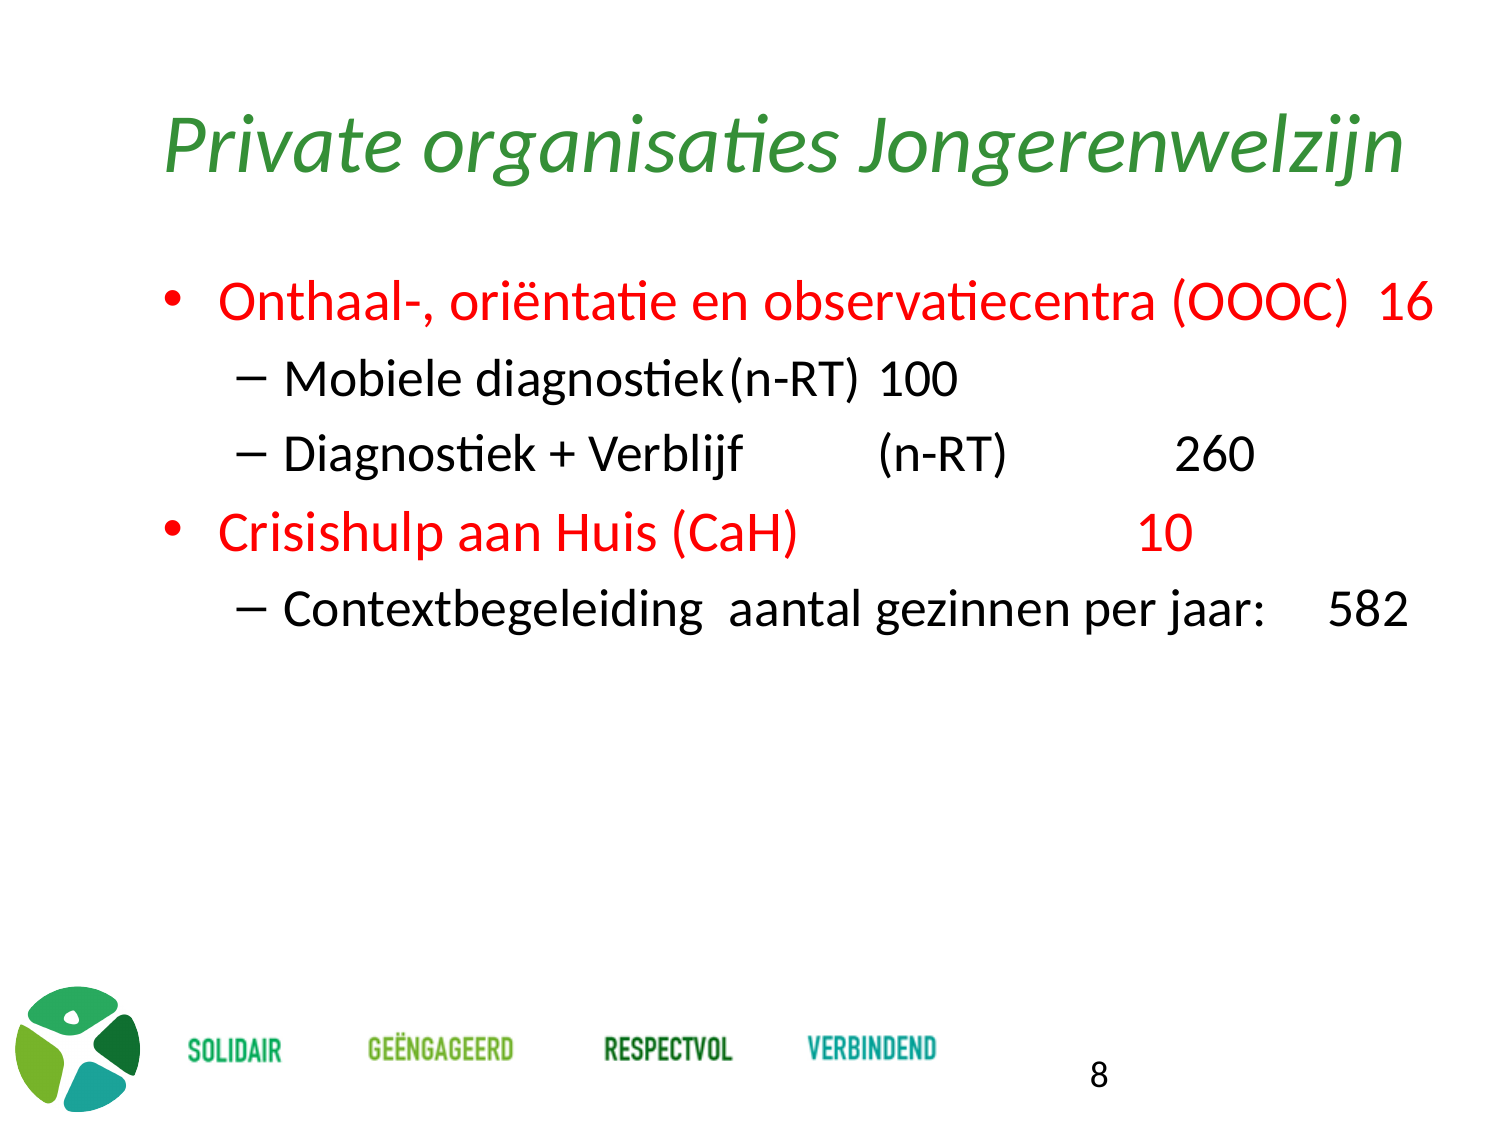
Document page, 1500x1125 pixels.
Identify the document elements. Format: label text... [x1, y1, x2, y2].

title Private organisaties Jongerenwelzijn [162, 45, 1463, 233]
list Onthaal-, oriëntatie en observatiecentra (OOOC) 16 Mobiele diagnostiek (n-RT) 100 Diagnostiek + Verblijf (n-RT) 260 Crisishulp aan Huis (CaH) 10 Contextbegeleiding aantal gezinnen per jaar: 582 [162, 262, 1463, 993]
picture [162, 1028, 968, 1072]
picture [8, 982, 148, 1118]
slide_number 8 [1074, 1042, 1425, 1103]
